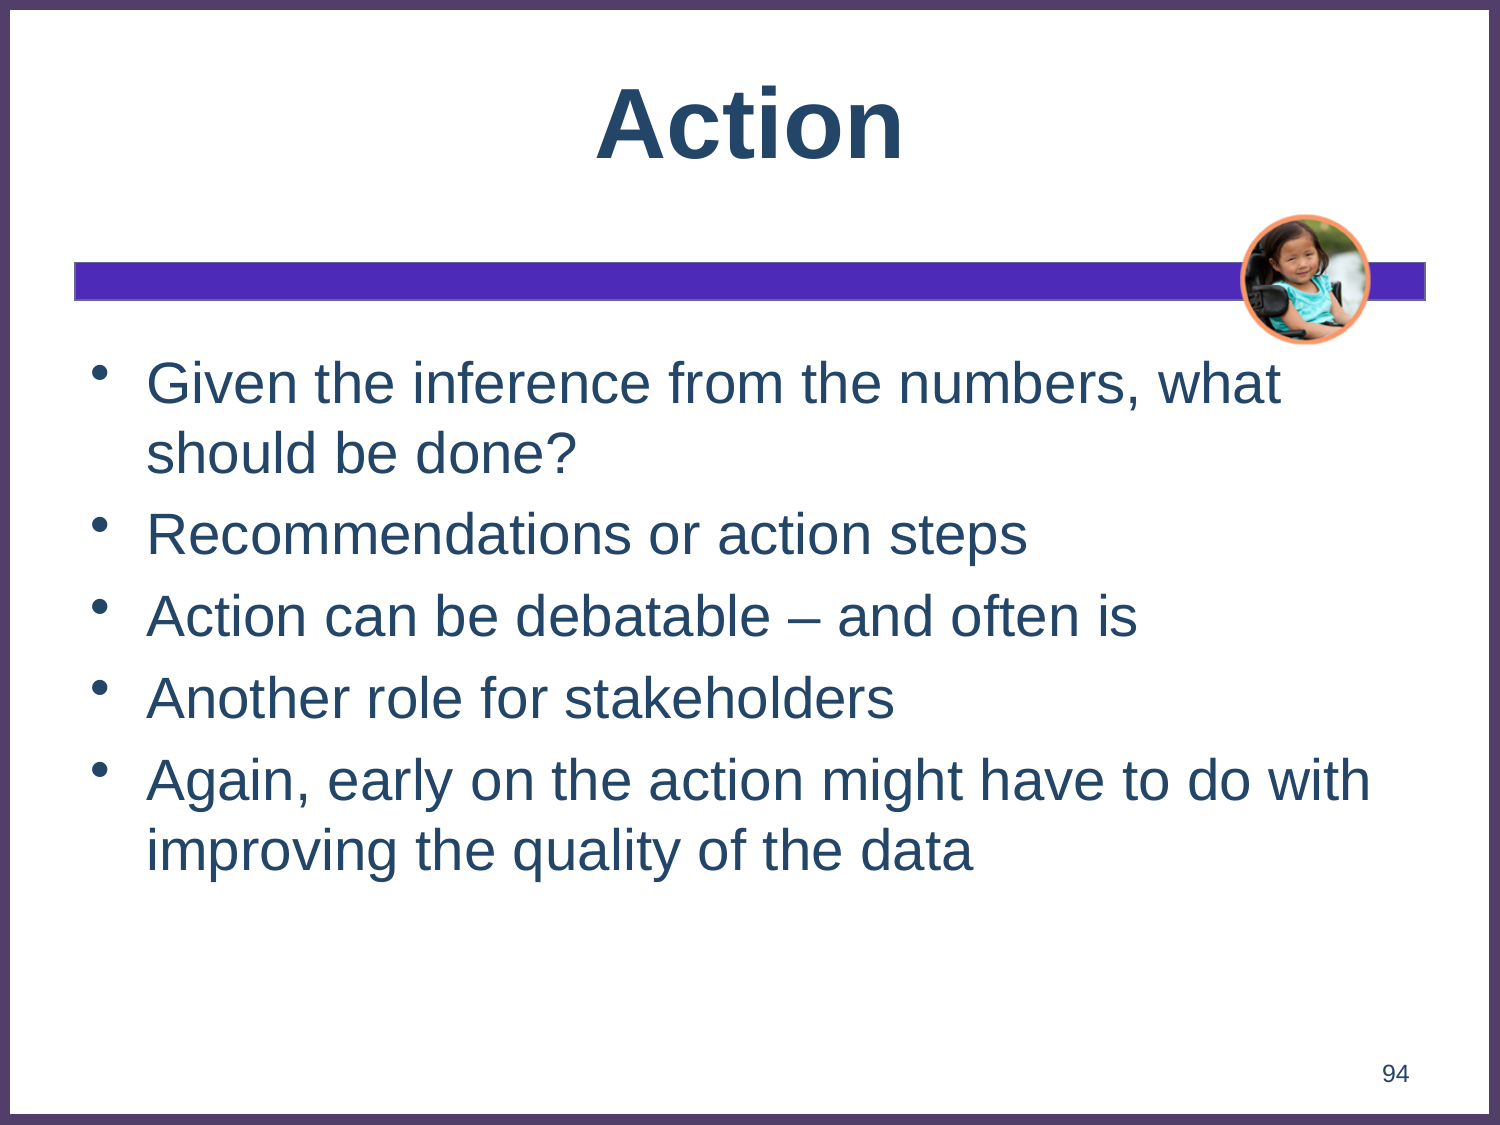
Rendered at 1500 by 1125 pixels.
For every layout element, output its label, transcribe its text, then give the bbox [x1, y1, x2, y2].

list Given the inference from the numbers, what should be done? Recommendations or action steps Action can be debatable – and often is Another role for stakeholders Again, early on the action might have to do with improving the quality of the data [74, 337, 1426, 1025]
picture [1237, 213, 1373, 337]
title Action [87, 24, 1413, 213]
slide_number 94 [1074, 1042, 1425, 1103]
